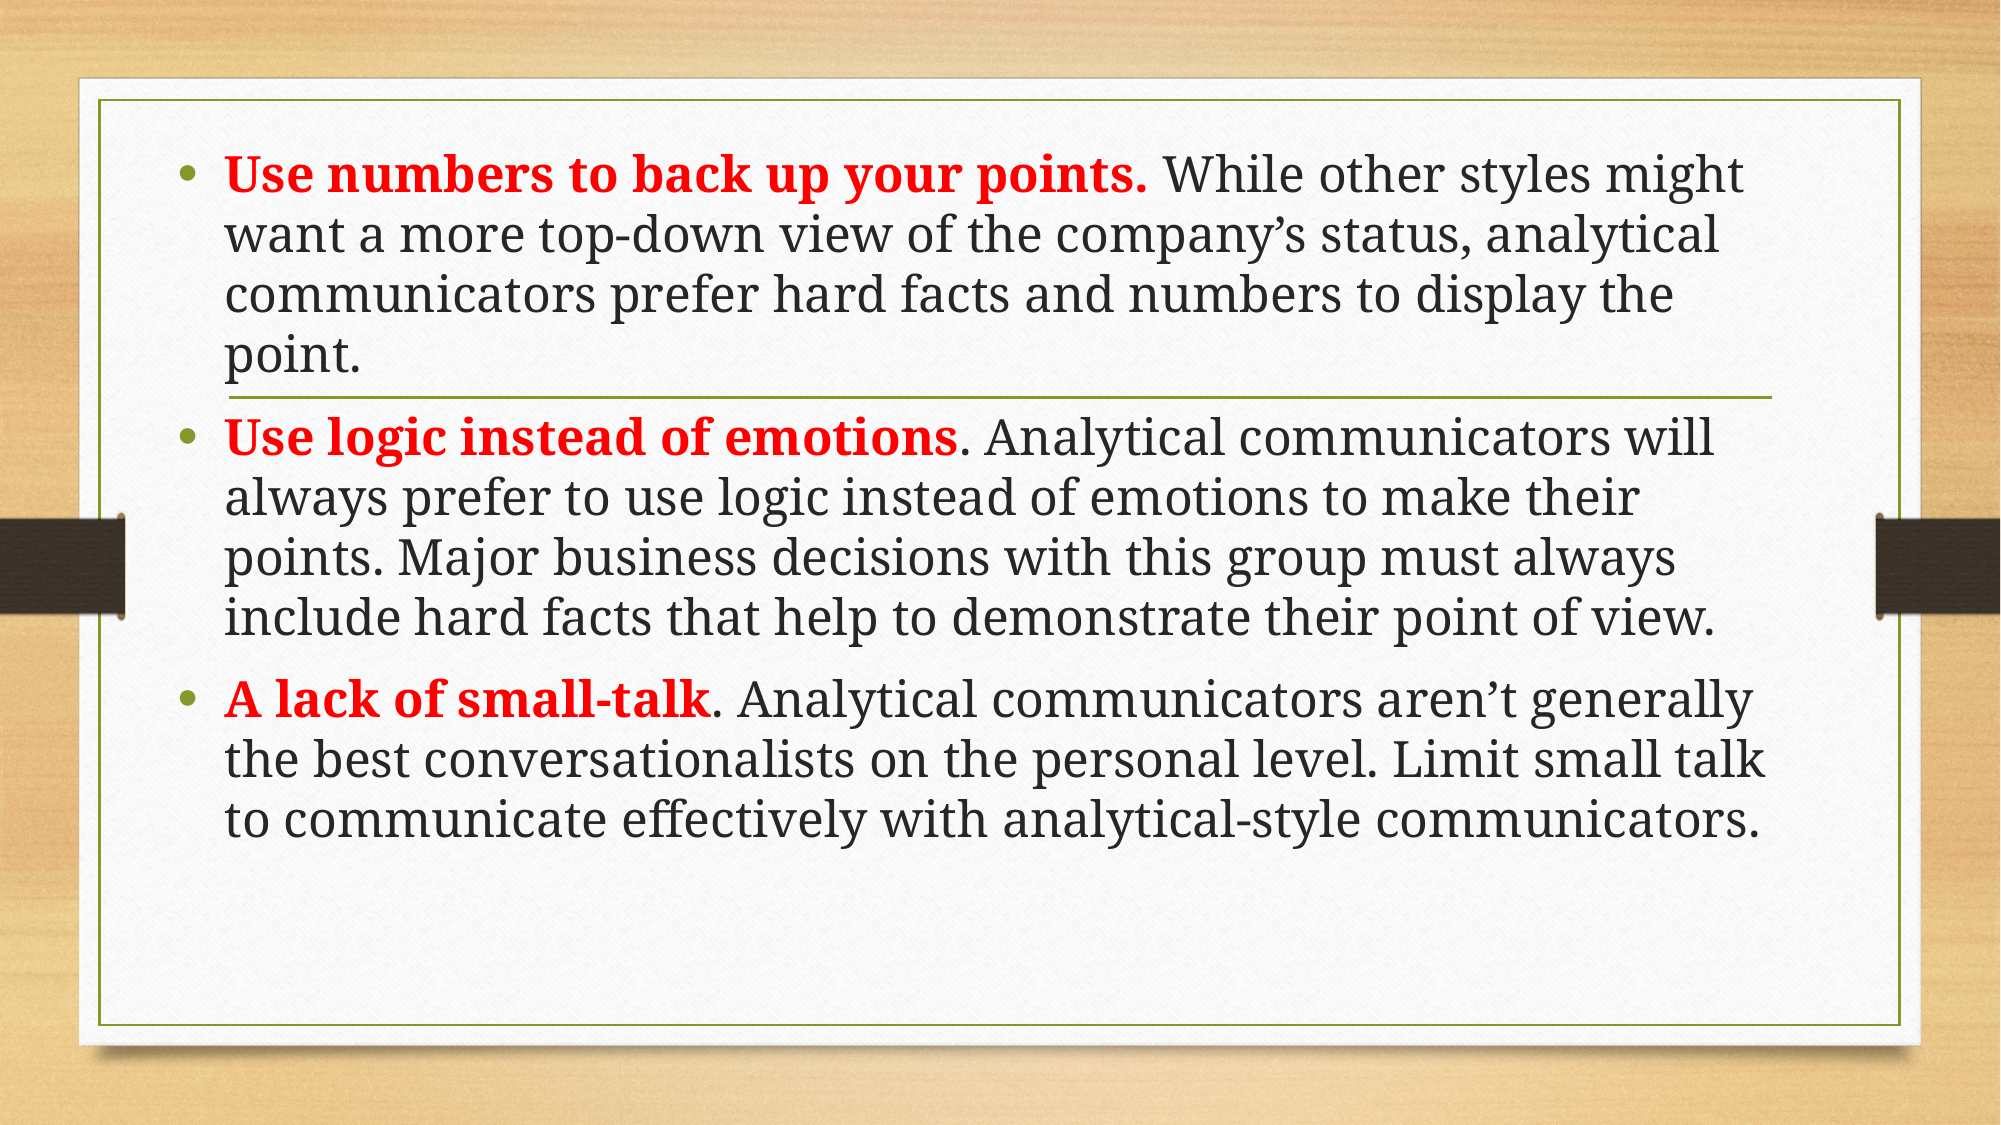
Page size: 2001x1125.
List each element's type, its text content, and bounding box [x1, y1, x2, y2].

list Use numbers to back up your points. While other styles might want a more top-down view of the company’s status, analytical communicators prefer hard facts and numbers to display the point. Use logic instead of emotions. Analytical communicators will always prefer to use logic instead of emotions to make their points. Major business decisions with this group must always include hard facts that help to demonstrate their point of view. A lack of small-talk. Analytical communicators aren’t generally the best conversationalists on the personal level. Limit small talk to communicate effectively with analytical-style communicators. [162, 135, 1788, 964]
picture [0, 0, 2001, 1125]
